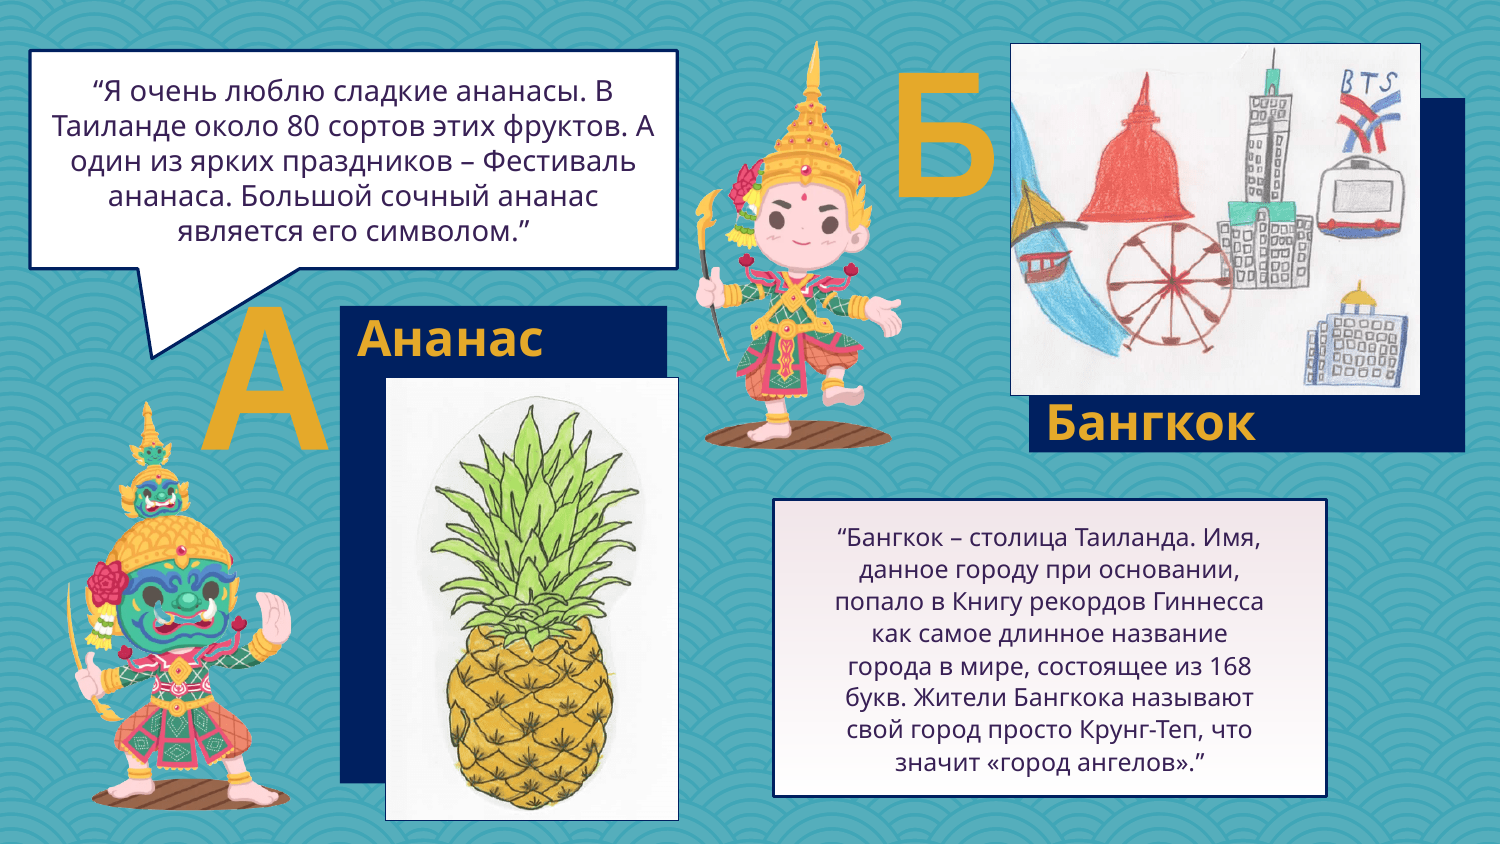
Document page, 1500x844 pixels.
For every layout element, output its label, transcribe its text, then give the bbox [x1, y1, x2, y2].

picture [385, 32, 912, 821]
title “Бангкок – столица Таиланда. Имя, данное городу при основании, попало в Книгу рекордов Гиннесса как самое длинное название города в мире, состоящее из 168 букв. Жители Бангкока называют свой город просто Крунг-Теп, что значит «город ангелов».” [773, 499, 1327, 797]
picture [33, 400, 306, 816]
text_box Ананас [275, 298, 627, 374]
picture [1010, 43, 1421, 396]
text_box [339, 305, 632, 784]
text_box [1327, 98, 1466, 453]
text_box “Я очень люблю сладкие ананасы. В Таиланде около 80 сортов этих фруктов. А один из ярких праздников – Фестиваль ананаса. Большой сочный ананас является его символом.” [27, 48, 632, 361]
text_box Бангкок [975, 382, 1327, 518]
